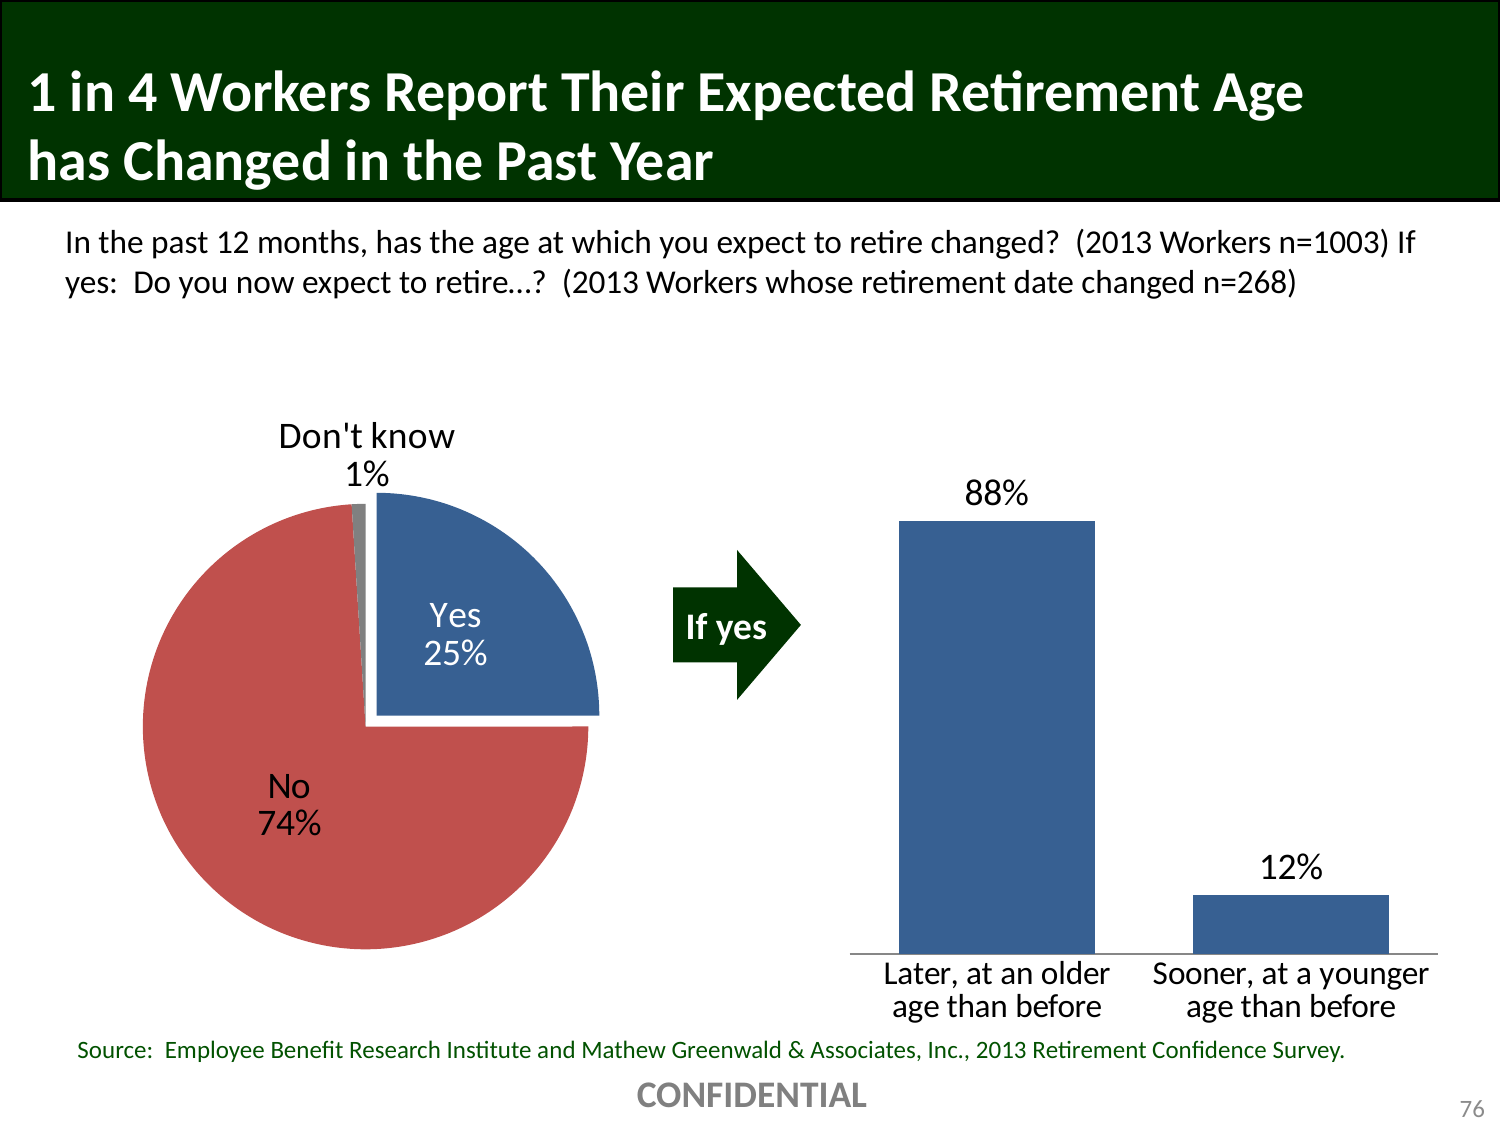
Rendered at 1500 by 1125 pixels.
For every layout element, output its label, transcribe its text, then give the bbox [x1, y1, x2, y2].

list In the past 12 months, has the age at which you expect to retire changed? (2013 Workers n=1003) If yes: Do you now expect to retire…? (2013 Workers whose retirement date changed n=268) [50, 212, 1450, 325]
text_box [662, 549, 802, 701]
text_box CONFIDENTIAL [622, 1062, 883, 1123]
title 1 in 4 Workers Report Their Expected Retirement Age has Changed in the Past Year [12, 45, 1363, 200]
chart [0, 337, 756, 951]
text_box Source: Employee Benefit Research Institute and Mathew Greenwald & Associates, Inc., 2013 Retirement Confidence Survey. [62, 1025, 1363, 1071]
chart [837, 449, 1451, 1038]
slide_number 76 [1149, 1090, 1500, 1125]
